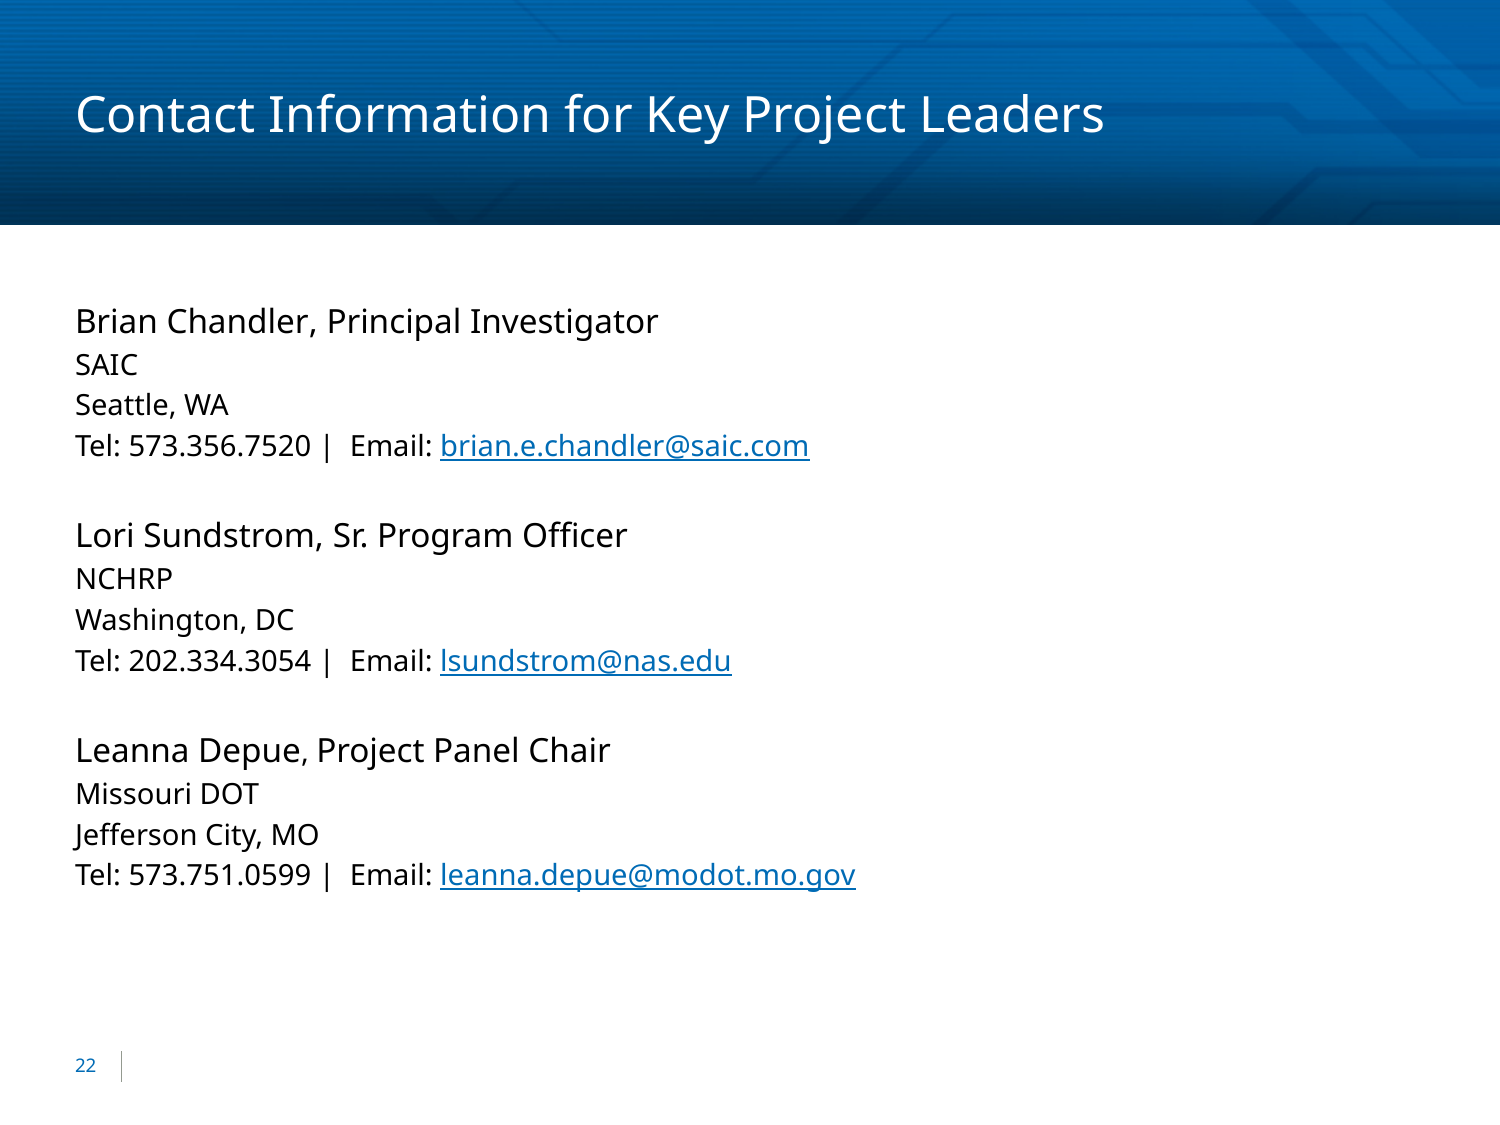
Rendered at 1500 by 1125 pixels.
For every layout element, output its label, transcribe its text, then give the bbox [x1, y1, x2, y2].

list Brian Chandler, Principal Investigator SAIC Seattle, WA Tel: 573.356.7520 | Email: brian.e.chandler@saic.com Lori Sundstrom, Sr. Program Officer NCHRP Washington, DC Tel: 202.334.3054 | Email: lsundstrom@nas.edu Leanna Depue, Project Panel Chair Missouri DOT Jefferson City, MO Tel: 573.751.0599 | Email: leanna.depue@modot.mo.gov [75, 299, 1425, 948]
picture [0, 0, 1500, 225]
slide_number 22 [75, 1053, 135, 1080]
title Contact Information for Key Project Leaders [75, 46, 1243, 179]
